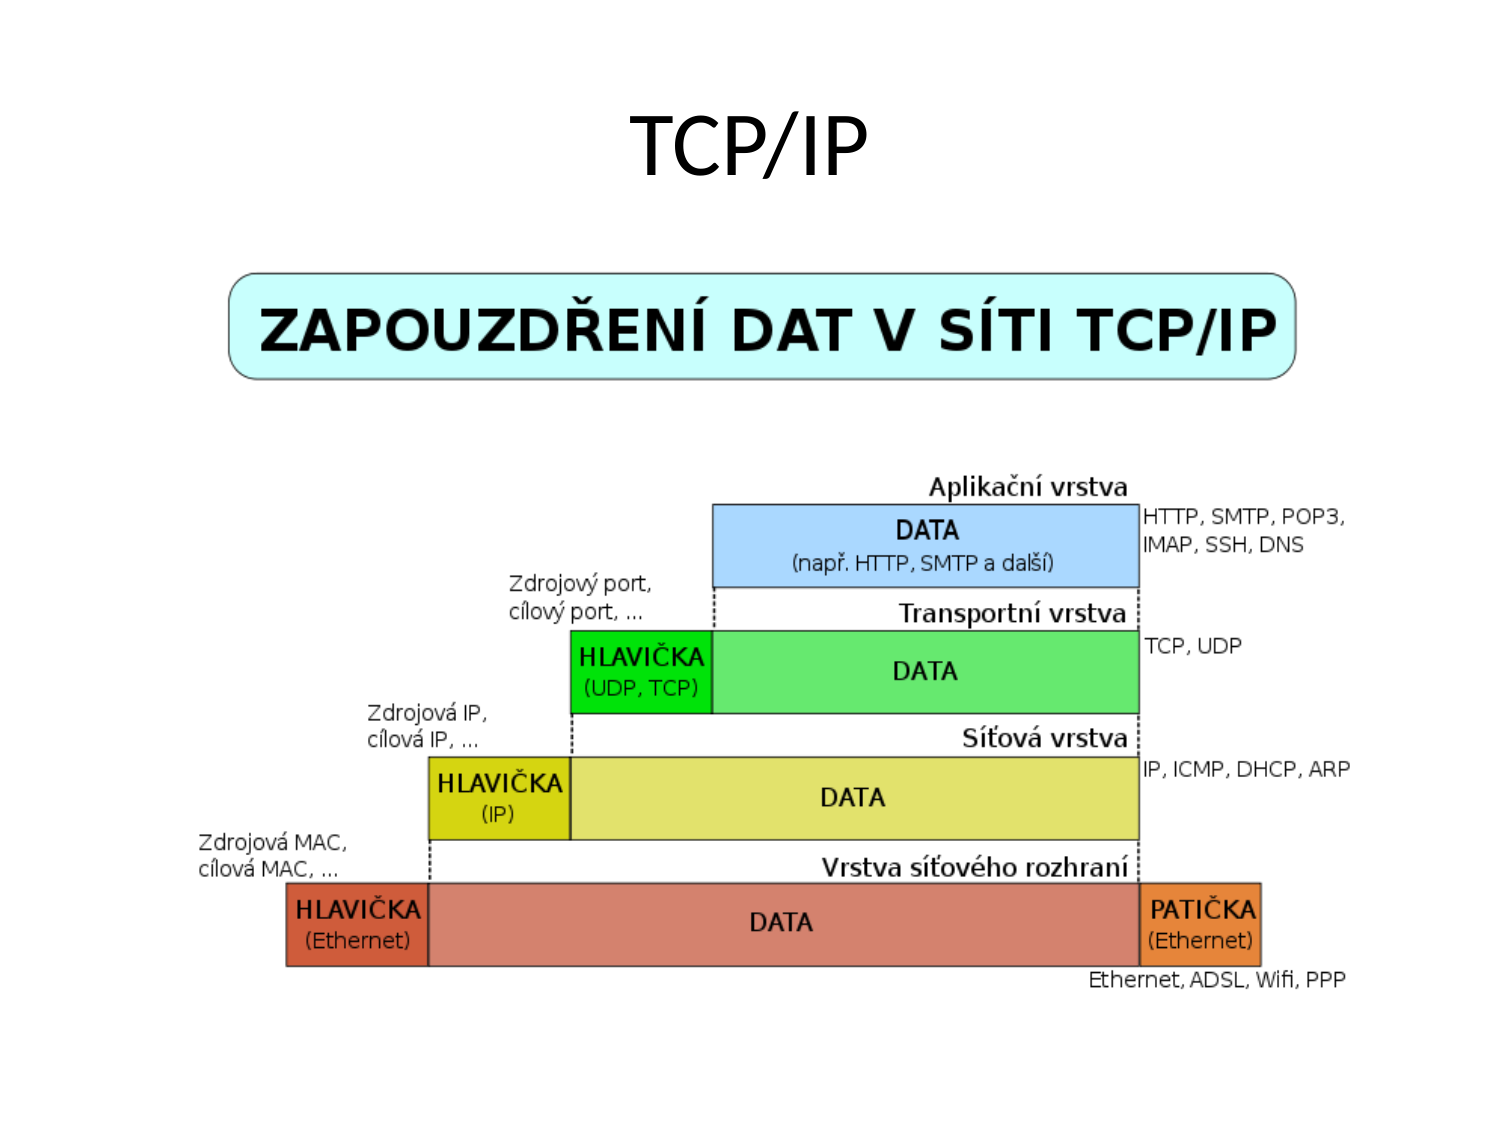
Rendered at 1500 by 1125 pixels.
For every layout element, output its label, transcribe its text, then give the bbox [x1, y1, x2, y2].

title TCP/IP [75, 45, 1425, 233]
picture [159, 231, 1365, 1114]
